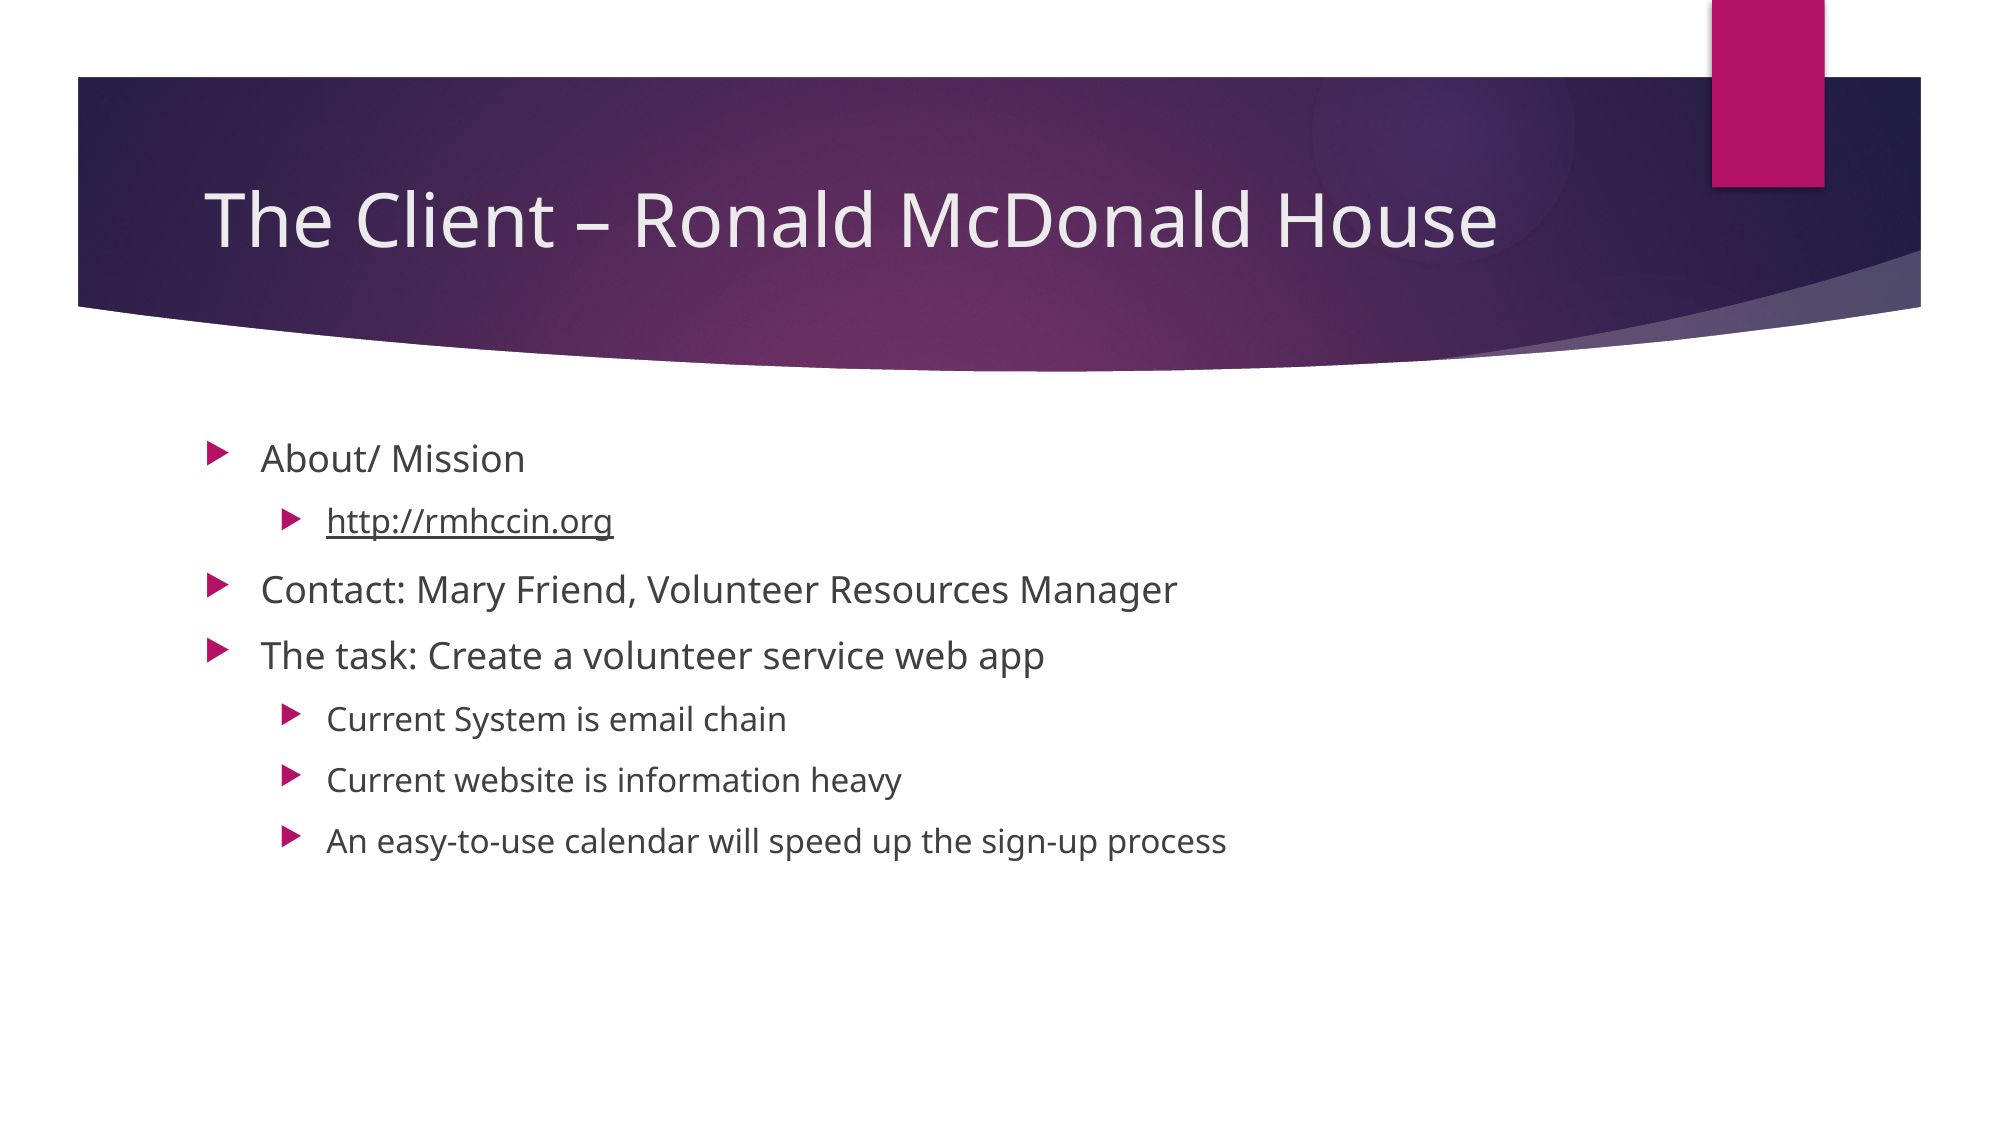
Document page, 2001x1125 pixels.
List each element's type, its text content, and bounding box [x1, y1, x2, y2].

title The Client – Ronald McDonald House [189, 159, 1627, 276]
list About/ Mission http://rmhccin.org Contact: Mary Friend, Volunteer Resources Manager The task: Create a volunteer service web app Current System is email chain Current website is information heavy An easy-to-use calendar will speed up the sign-up process [189, 427, 1638, 988]
